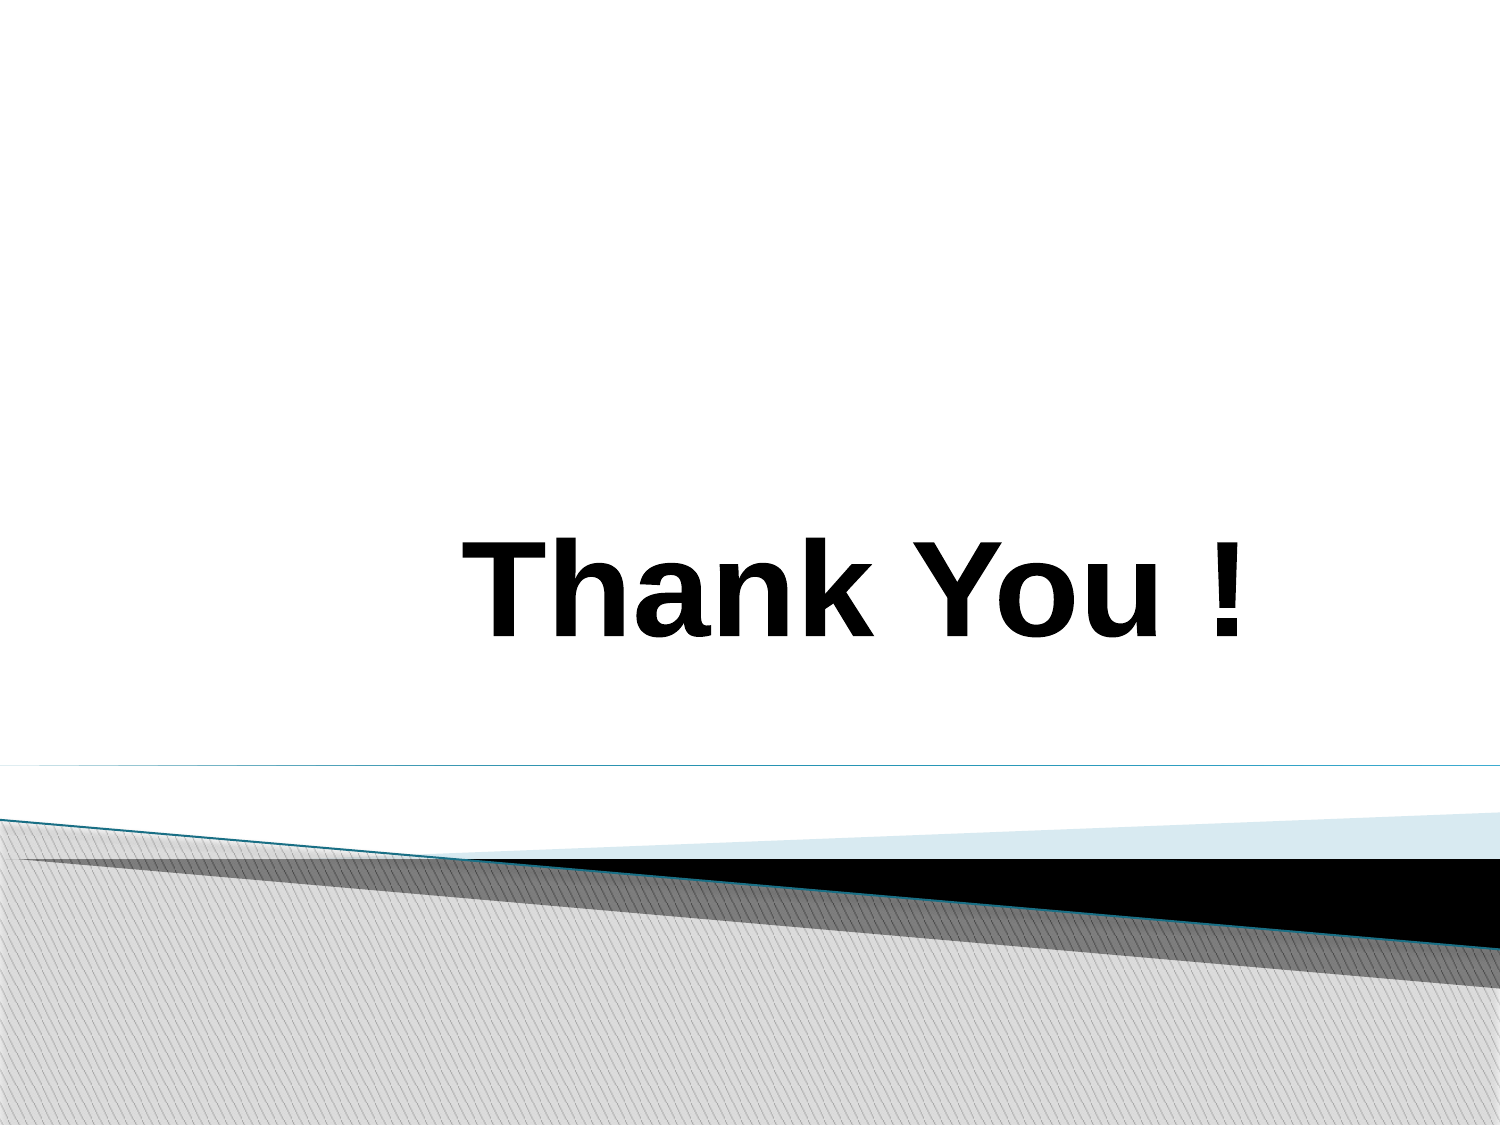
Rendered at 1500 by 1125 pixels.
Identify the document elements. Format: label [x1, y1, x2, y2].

picture [5, 859, 1500, 989]
